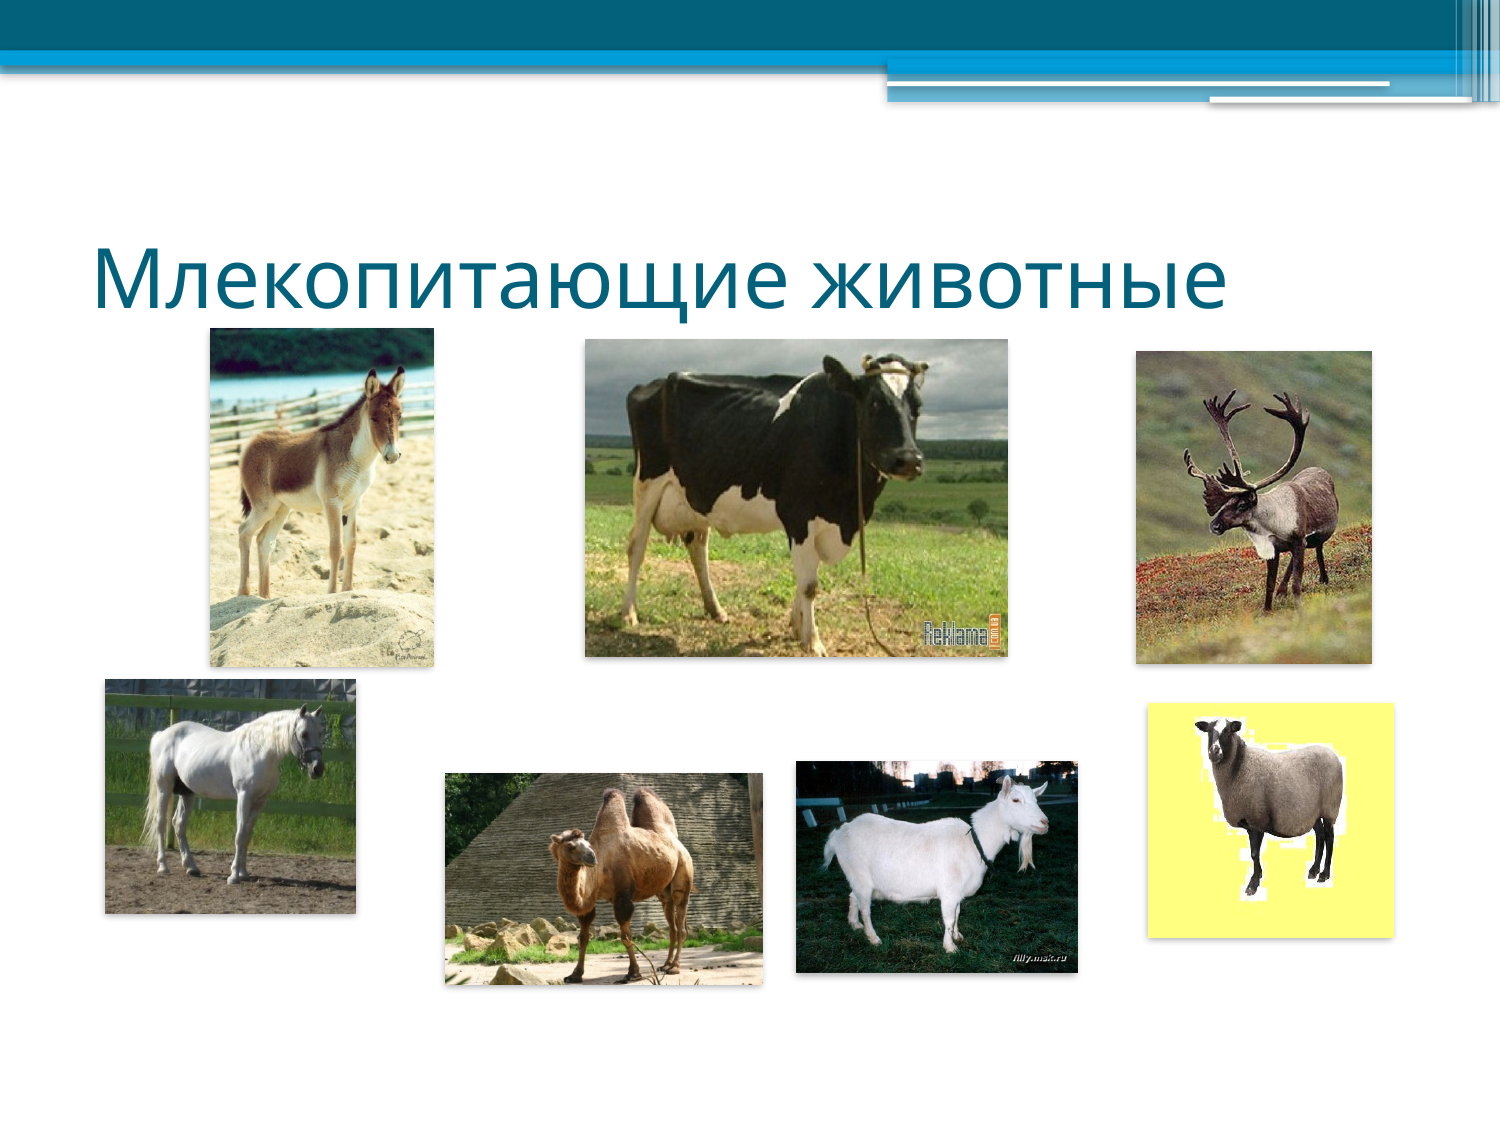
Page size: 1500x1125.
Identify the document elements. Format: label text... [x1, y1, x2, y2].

picture [1136, 351, 1372, 665]
picture [105, 679, 357, 915]
picture [210, 327, 434, 667]
picture [445, 773, 764, 985]
picture [796, 761, 1078, 973]
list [585, 339, 1008, 657]
picture [1148, 702, 1394, 938]
title Млекопитающие животные [74, 187, 1426, 363]
